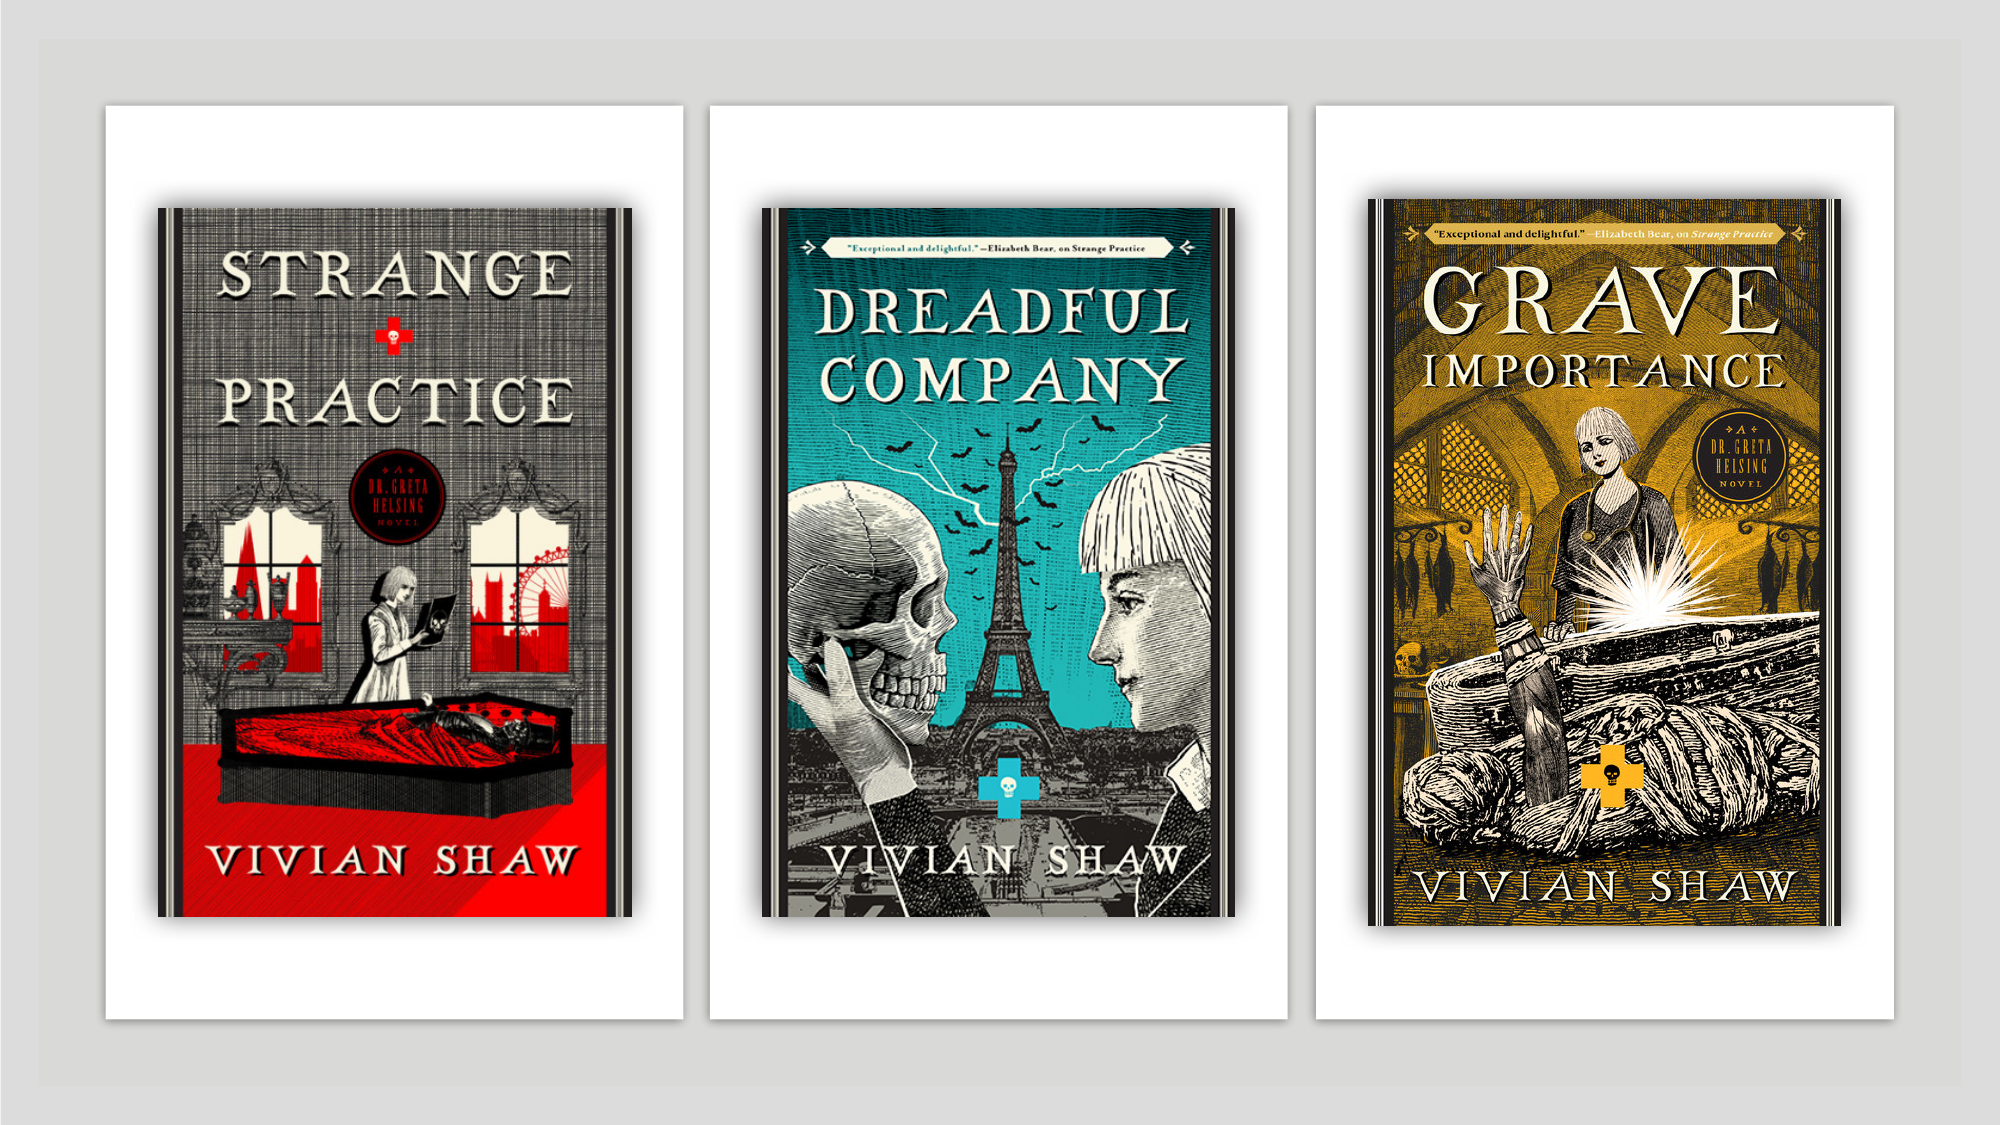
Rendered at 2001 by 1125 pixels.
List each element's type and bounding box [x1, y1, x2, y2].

text_box [709, 104, 1289, 1020]
text_box [0, 0, 2000, 1125]
text_box [104, 104, 684, 1020]
picture [762, 208, 1235, 917]
text_box [1315, 104, 1895, 1020]
picture [1368, 199, 1842, 926]
picture [158, 208, 632, 917]
